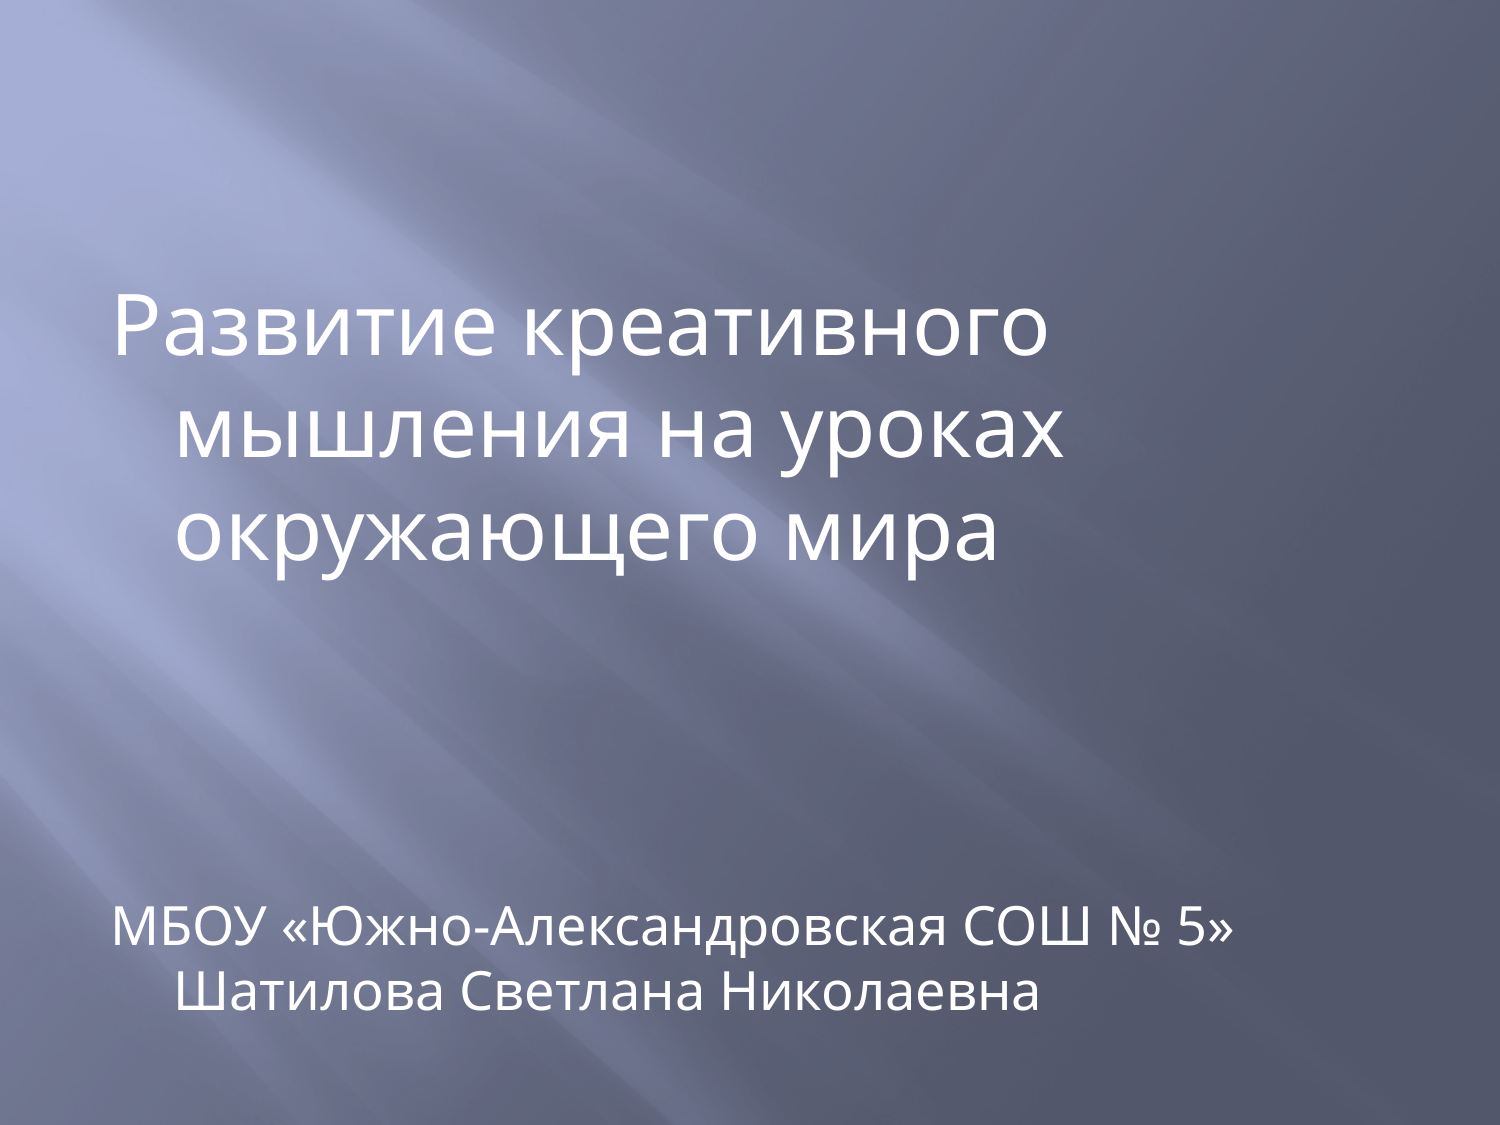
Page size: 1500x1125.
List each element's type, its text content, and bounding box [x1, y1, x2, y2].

list Развитие креативного мышления на уроках окружающего мира МБОУ «Южно-Александровская СОШ № 5» Шатилова Светлана Николаевна [75, 262, 1425, 1035]
